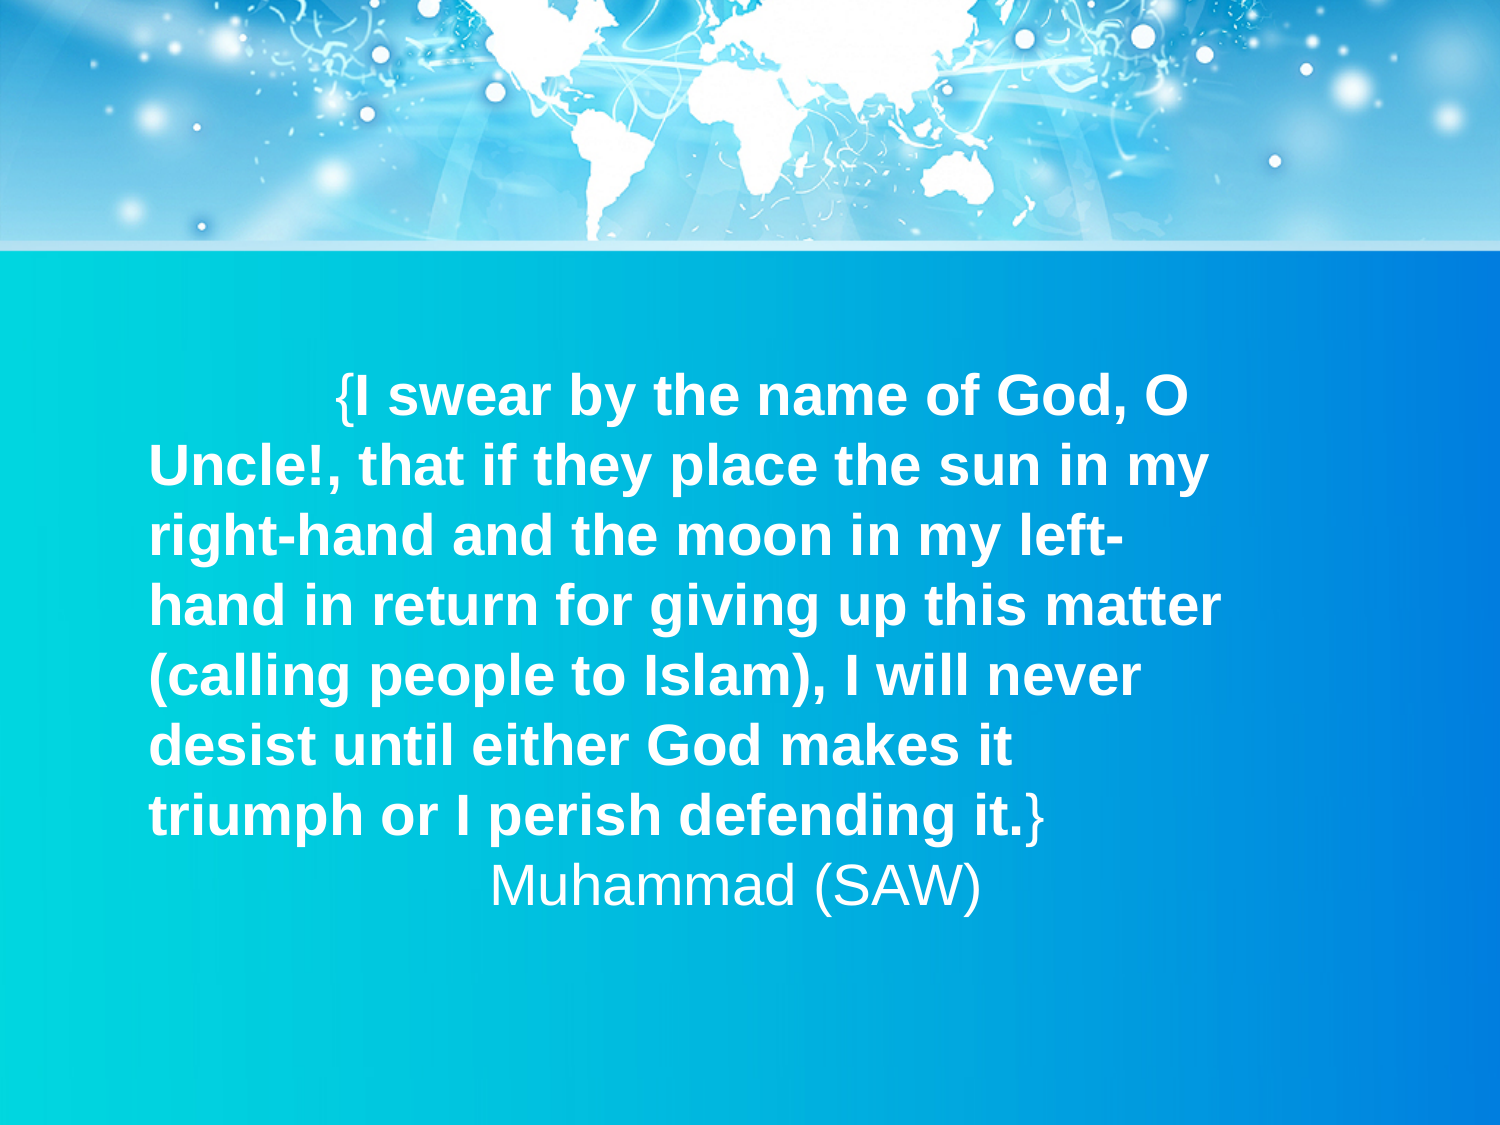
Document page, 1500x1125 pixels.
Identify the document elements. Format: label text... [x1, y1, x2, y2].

picture [0, 0, 1500, 1125]
list {I swear by the name of God, O Uncle!, that if they place the sun in my right-hand and the moon in my left-hand in return for giving up this matter (calling people to Islam), I will never desist until either God makes it triumph or I perish defending it.} Muhammad (SAW) [76, 349, 1247, 1083]
